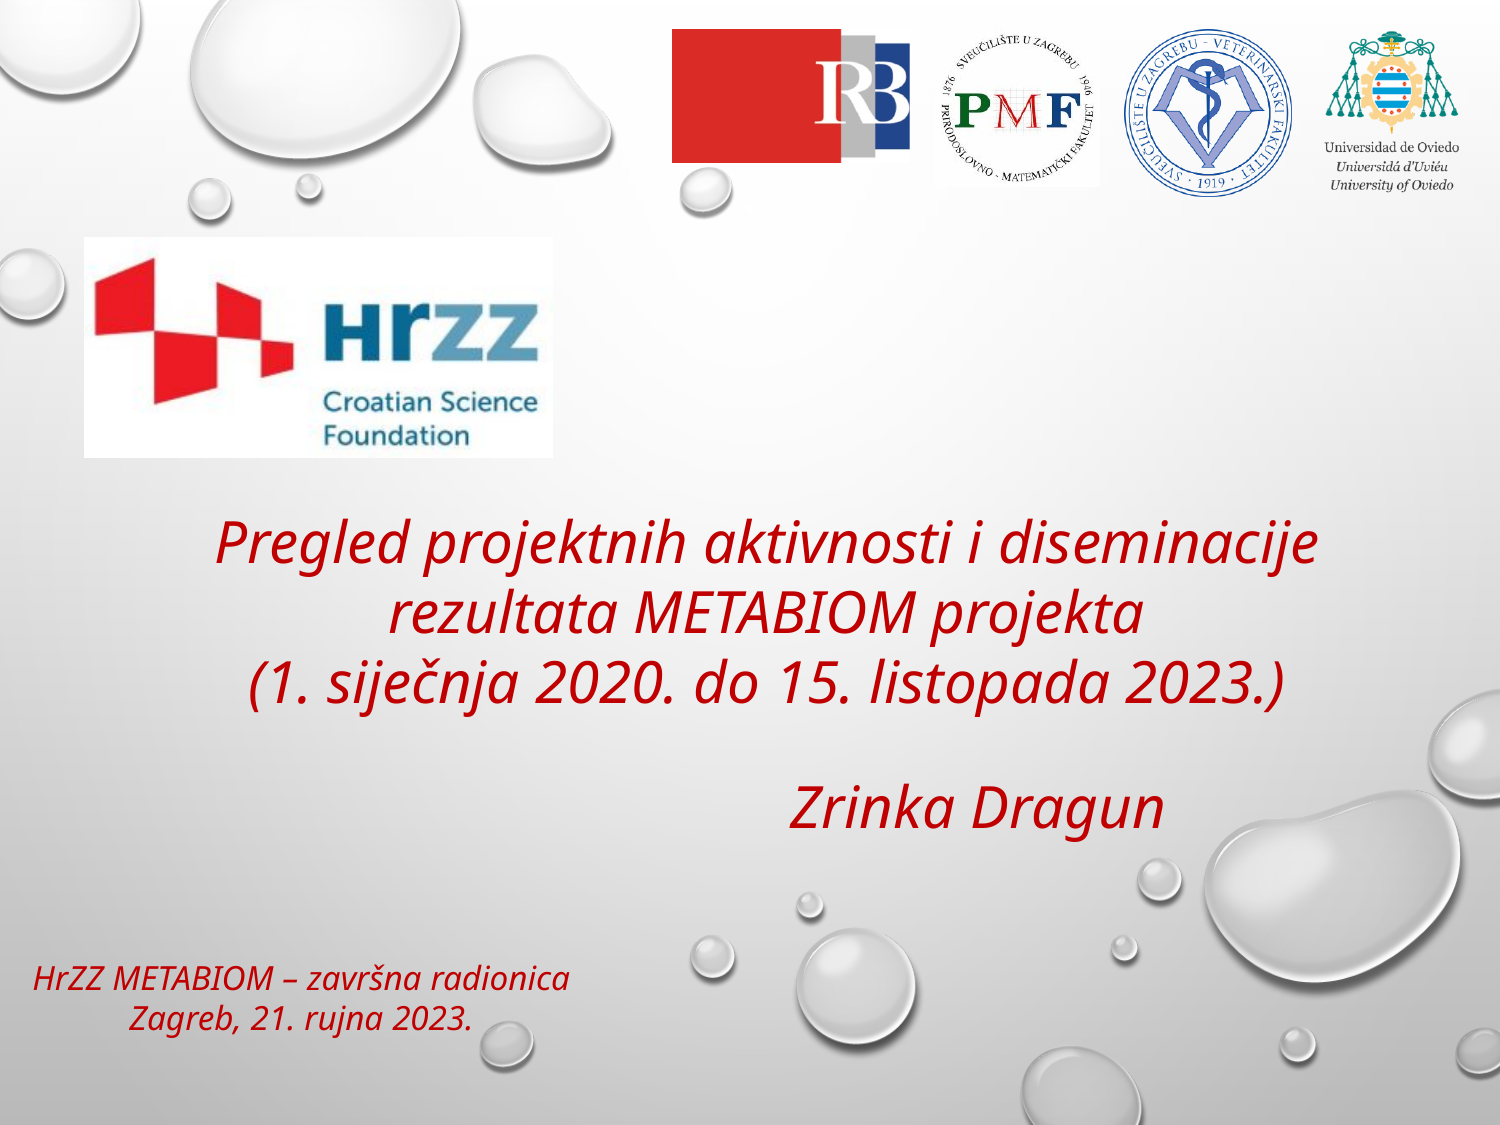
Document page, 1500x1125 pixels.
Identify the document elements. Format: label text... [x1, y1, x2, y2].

text_box Zrinka Dragun [776, 762, 1181, 848]
text_box HrZZ METABIOM – završna radionica Zagreb, 21. rujna 2023. [0, 949, 641, 1045]
picture [0, 0, 1500, 1125]
text_box Pregled projektnih aktivnosti i diseminacije rezultata METABIOM projekta (1. siječnja 2020. do 15. listopada 2023.) [99, 497, 1434, 723]
